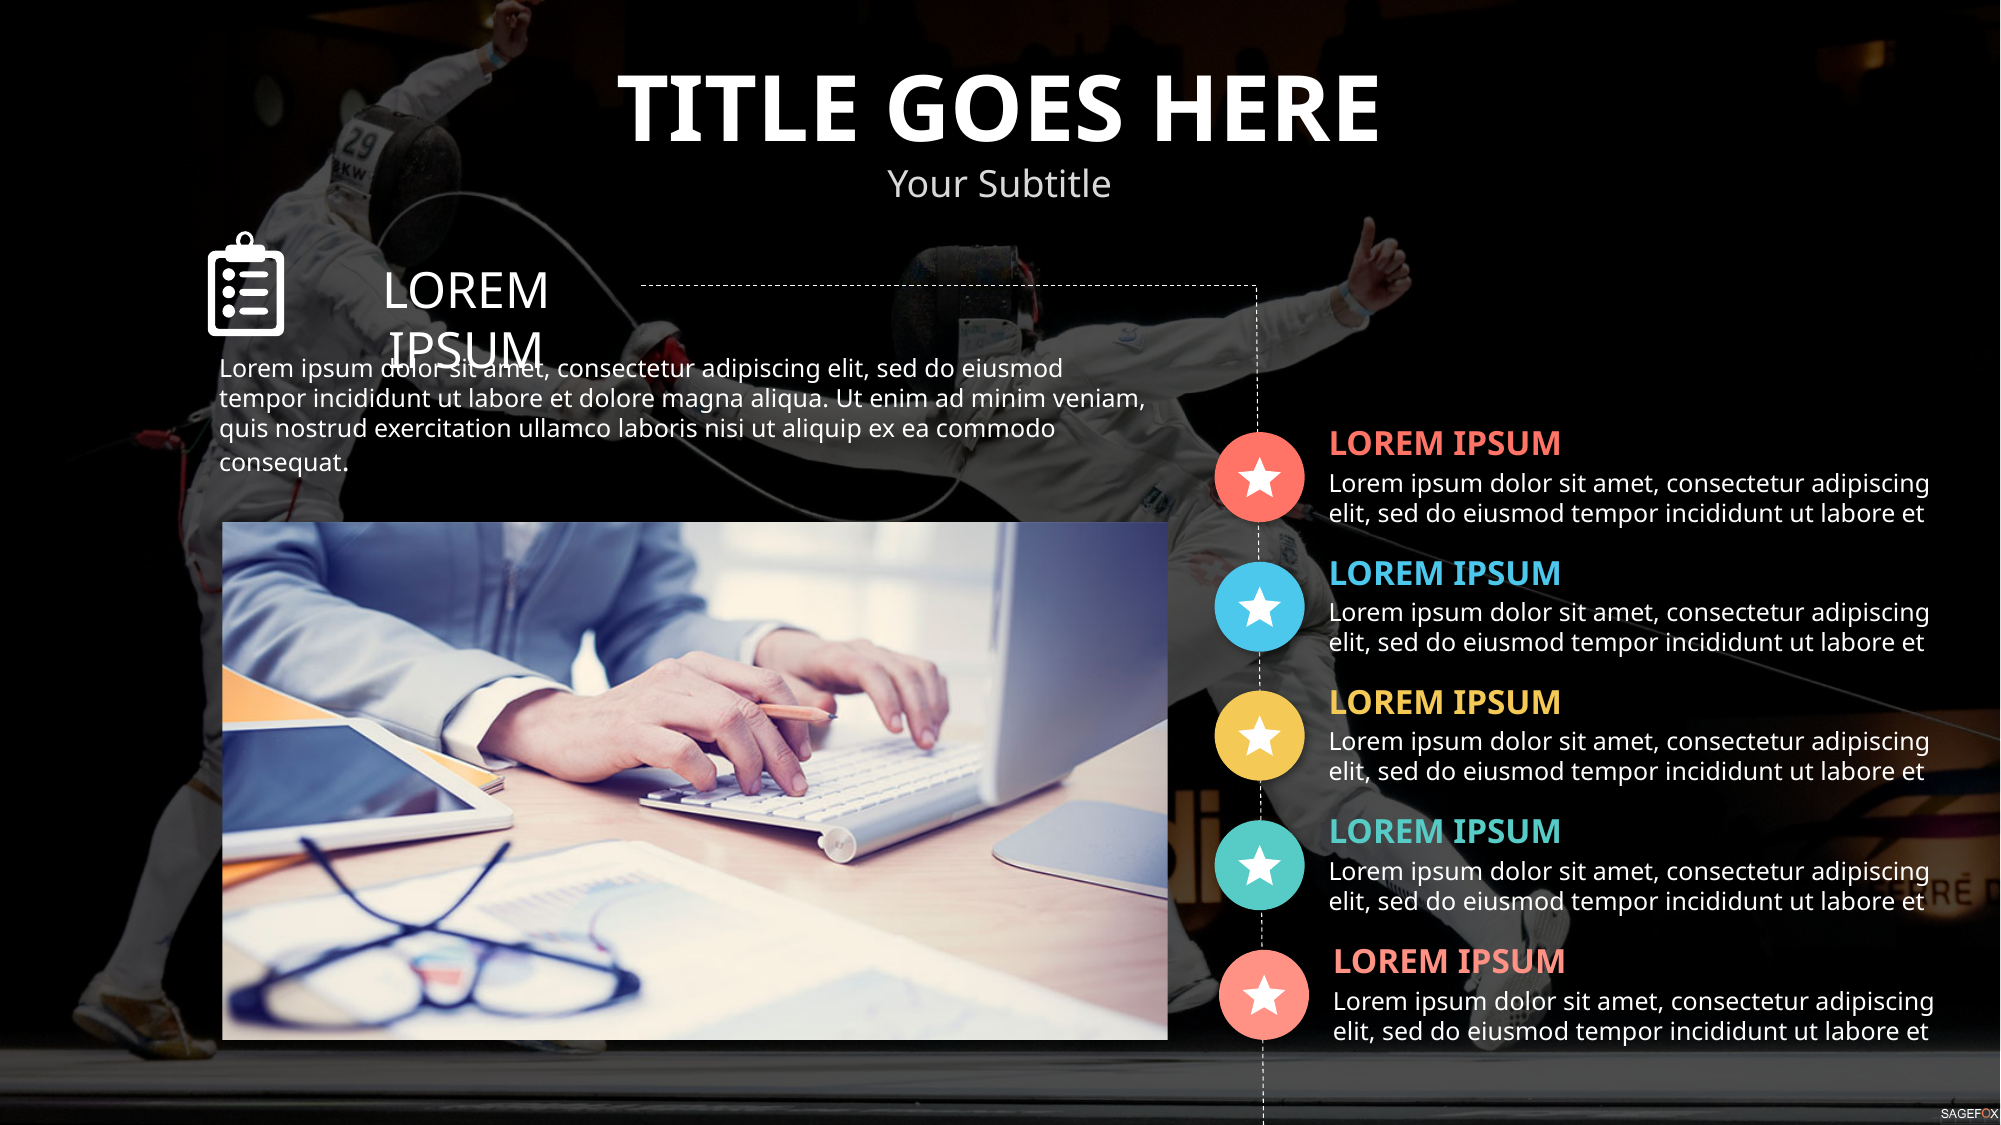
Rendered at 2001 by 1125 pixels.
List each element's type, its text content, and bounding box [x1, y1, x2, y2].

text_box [1256, 652, 1264, 690]
text_box LOREM IPSUM Lorem ipsum dolor sit amet, consectetur adipiscing elit, sed do eiusmod tempor incididunt ut labore et [1322, 935, 1958, 1050]
text_box LOREM IPSUM [292, 250, 642, 344]
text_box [1256, 287, 1264, 432]
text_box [1214, 432, 1305, 523]
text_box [207, 231, 285, 337]
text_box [1214, 820, 1305, 911]
text_box LOREM IPSUM Lorem ipsum dolor sit amet, consectetur adipiscing elit, sed do eiusmod tempor incididunt ut labore et [1318, 805, 1953, 921]
text_box TITLE GOES HERE Your Subtitle [548, 42, 1452, 212]
text_box LOREM IPSUM Lorem ipsum dolor sit amet, consectetur adipiscing elit, sed do eiusmod tempor incididunt ut labore et [1318, 417, 1953, 533]
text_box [1218, 949, 1309, 1040]
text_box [1256, 1040, 1264, 1125]
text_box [1214, 690, 1305, 781]
text_box [221, 521, 1169, 1041]
text_box LOREM IPSUM Lorem ipsum dolor sit amet, consectetur adipiscing elit, sed do eiusmod tempor incididunt ut labore et [1318, 675, 1953, 791]
text_box Lorem ipsum dolor sit amet, consectetur adipiscing elit, sed do eiusmod tempor incididunt ut labore et dolore magna aliqua. Ut enim ad minim veniam, quis nostrud exercitation ullamco laboris nisi ut aliquip ex ea commodo consequat. [204, 344, 1168, 485]
text_box LOREM IPSUM Lorem ipsum dolor sit amet, consectetur adipiscing elit, sed do eiusmod tempor incididunt ut labore et [1318, 546, 1953, 662]
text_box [1256, 523, 1264, 561]
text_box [1256, 911, 1264, 949]
picture [0, 0, 2001, 1125]
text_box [1256, 781, 1264, 820]
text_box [1214, 561, 1305, 652]
